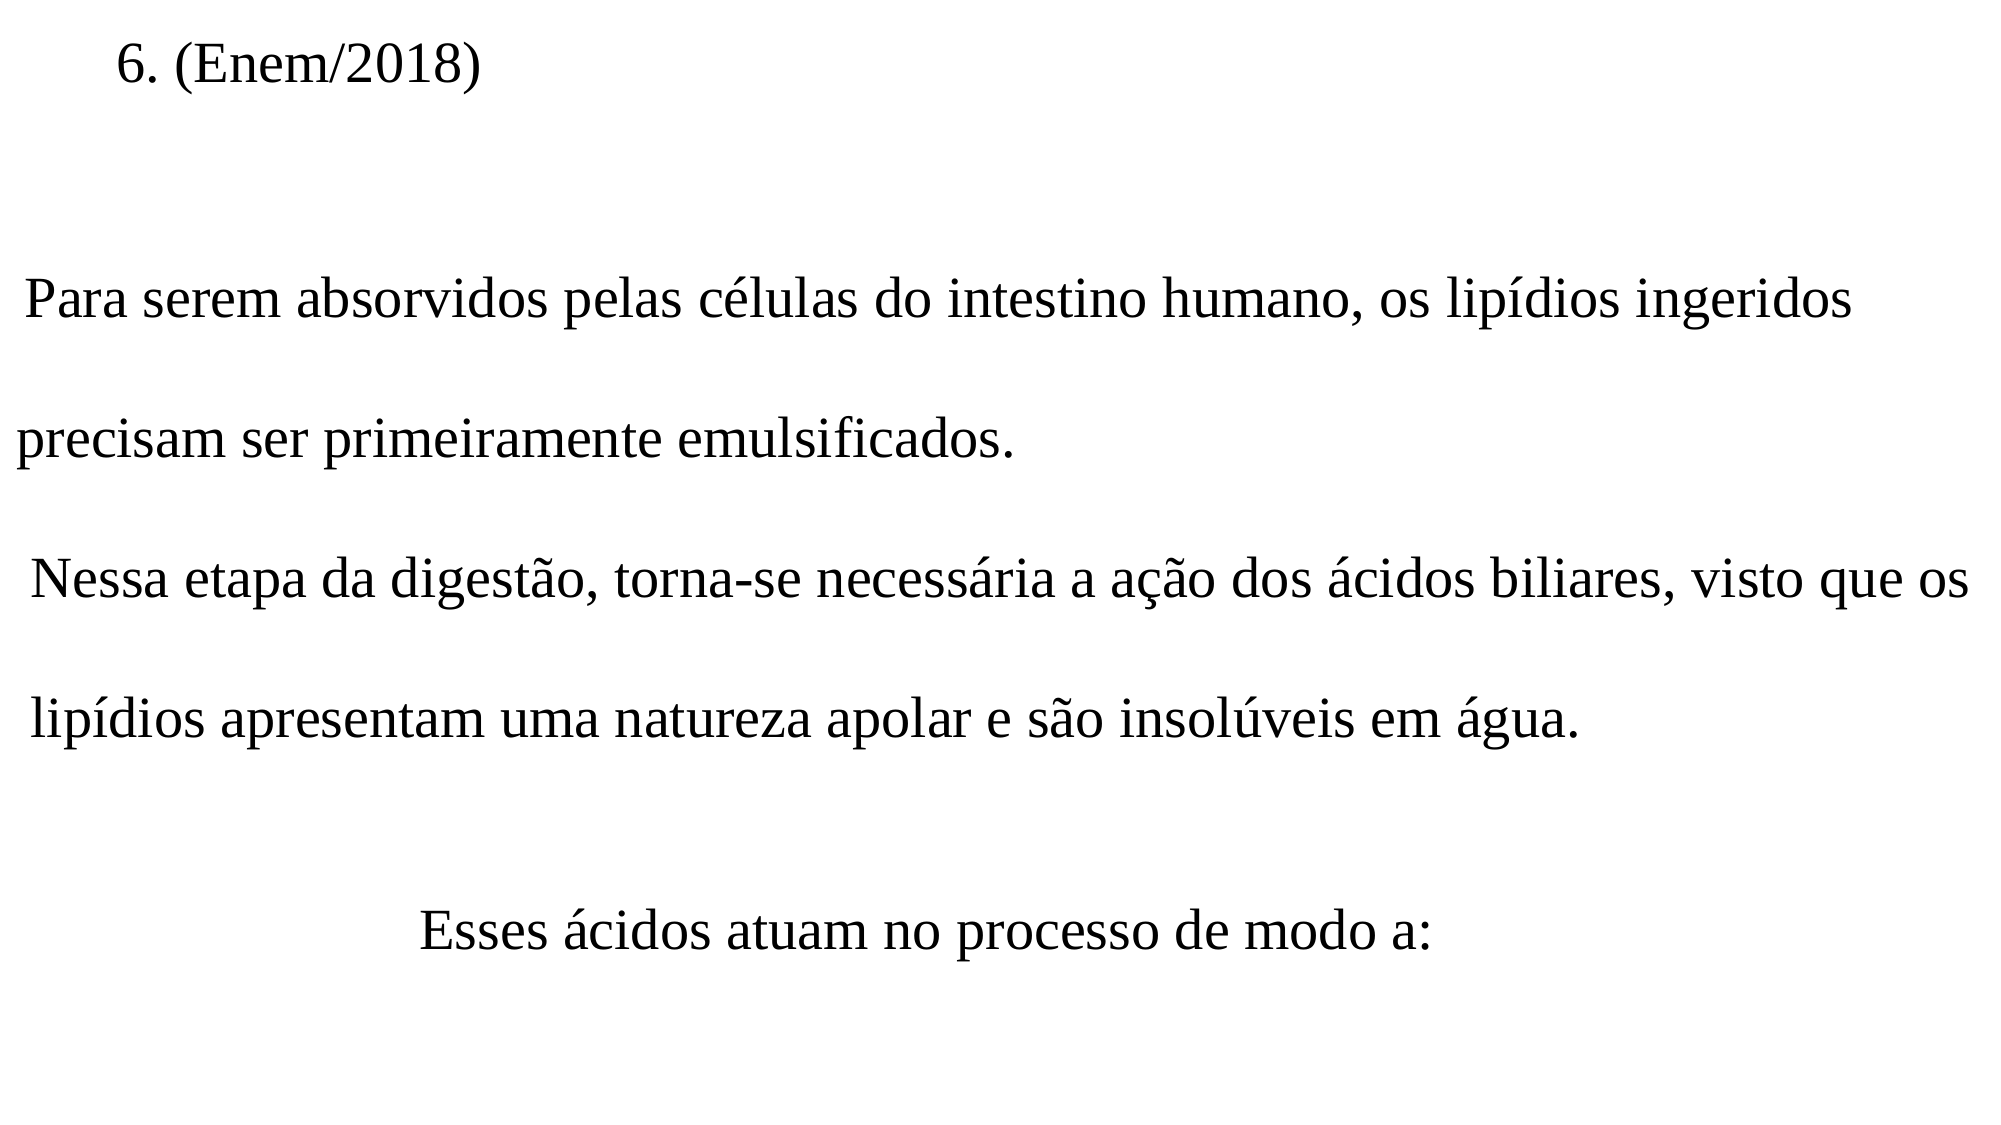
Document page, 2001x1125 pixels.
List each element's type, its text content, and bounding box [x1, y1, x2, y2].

text_box Esses ácidos atuam no processo de modo a: [395, 883, 1450, 969]
text_box Para serem absorvidos pelas células do intestino humano, os lipídios ingeridos precisam ser primeiramente emulsificados. Nessa etapa da digestão, torna-se necessária a ação dos ácidos biliares, visto que os lipídios apresentam uma natureza apolar e são insolúveis em água. [1, 181, 1987, 756]
text_box 6. (Enem/2018) [92, 16, 498, 102]
